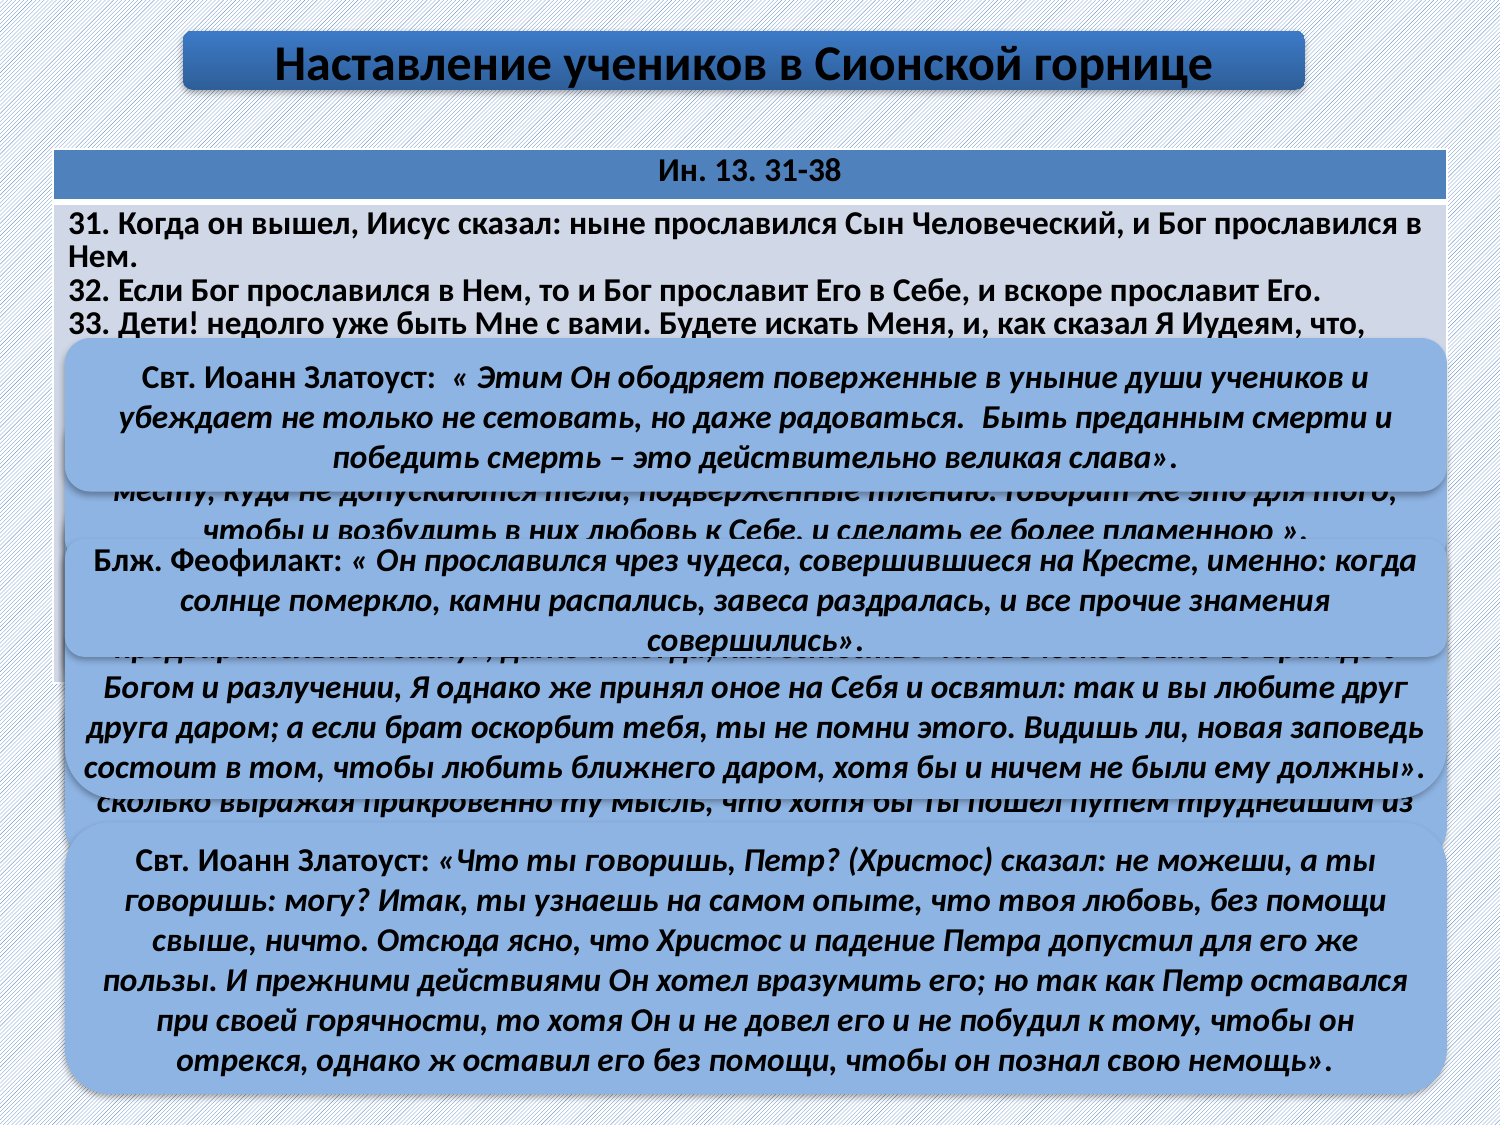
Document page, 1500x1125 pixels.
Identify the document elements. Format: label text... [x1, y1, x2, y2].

text_box Блж. Феофилакт: «иной мог спросить: Господи! почему Ты выдаешь любовь за новую заповедь, когда мы знаем, что любовь заповедана и в Ветхом Завете? Прибавляет: «как Я возлюбил вас, так и вы да любите друг друга». Как, говорит, Я возлюбил вас даром, без предварительных заслуг, даже и тогда, как естество человеческое было во вражде с Богом и разлучении, Я однако же принял оное на Себя и освятил: так и вы любите друг друга даром; а если брат оскорбит тебя, ты не помни этого. Видишь ли, новая заповедь состоит в том, чтобы любить ближнего даром, хотя бы и ничем не были ему должны». [62, 656, 1450, 801]
text_box Блж. Феофилакт: « Петр, от великой горячности сделавшись дерзновенным, когда услышал, что Господь говорит: «куда Я иду, туда вы не можете идти», спрашивает: «куда Ты идешь?» Он как бы так говорит Христу: что это за путь, которым я не могу идти? Спрашивает об этом, не столько желая узнать, куда Он идет, сколько выражая прикровенно ту мысль, что хотя бы Ты пошел путем труднейшим из всех, я и тогда последую за Тобой. Так он любил всегда быть вместе с Христом!». [62, 771, 1450, 845]
text_box Свт. Иоанн Златоуст: « Этим Он ободряет поверженные в уныние души учеников и убеждает не только не сетовать, но даже радоваться. Быть преданным смерти и победить смерть – это действительно великая слава». [62, 335, 1450, 494]
text_box Свт. Иоанн Златоуст: «показывает, что Его смерть есть преставление и переход к месту, куда не допускаются тела, подверженные тлению. Говорит же это для того, чтобы и возбудить в них любовь к Себе, и сделать ее более пламенною ». [62, 485, 1450, 546]
text_box Наставление учеников в Сионской горнице [182, 30, 1306, 90]
table_header Ин. 13. 31-38 [54, 150, 1446, 199]
table_cell 31. Когда он вышел, Иисус сказал: ныне прославился Сын Человеческий, и Бог прославился в Нем. 32. Если Бог прославился в Нем, то и Бог прославит Его в Себе, и вскоре прославит Его. 33. Дети! недолго уже быть Мне с вами. Будете искать Меня, и, как сказал Я Иудеям, что, куда Я иду, вы не можете придти, так и вам говорю теперь. 34. Заповедь новую даю вам, да любите друг друга; как Я возлюбил вас, так и вы да любите друг друга. 35. По тому узнают все, что вы Мои ученики, если будете иметь любовь между собою. 36. Симон Петр сказал Ему: Господи! куда Ты идешь? Иисус отвечал ему: куда Я иду, ты не можешь теперь за Мною идти, а после пойдешь за Мною. 37. Петр сказал Ему: Господи! почему я не могу идти за Тобою теперь? я душу мою положу за Тебя. 38. Иисус отвечал ему: душу твою за Меня положишь? истинно, истинно говорю тебе: не пропоет петух, как отречешься от Меня трижды. [54, 205, 1446, 682]
text_box Блж. Феофилакт: « Он прославился чрез чудеса, совершившиеся на Кресте, именно: когда солнце померкло, камни распались, завеса раздралась, и все прочие знамения совершились». [62, 536, 1450, 660]
text_box Свт. Иоанн Златоуст: «Что ты говоришь, Петр? (Христос) сказал: не можеши, а ты говоришь: могу? Итак, ты узнаешь на самом опыте, что твоя любовь, без помощи свыше, ничто. Отсюда ясно, что Христос и падение Петра допустил для его же пользы. И прежними действиями Он хотел вразумить его; но так как Петр оставался при своей горячности, то хотя Он и не довел его и не побудил к тому, чтобы он отрекся, однако ж оставил его без помощи, чтобы он познал свою немощь». [62, 820, 1450, 1097]
